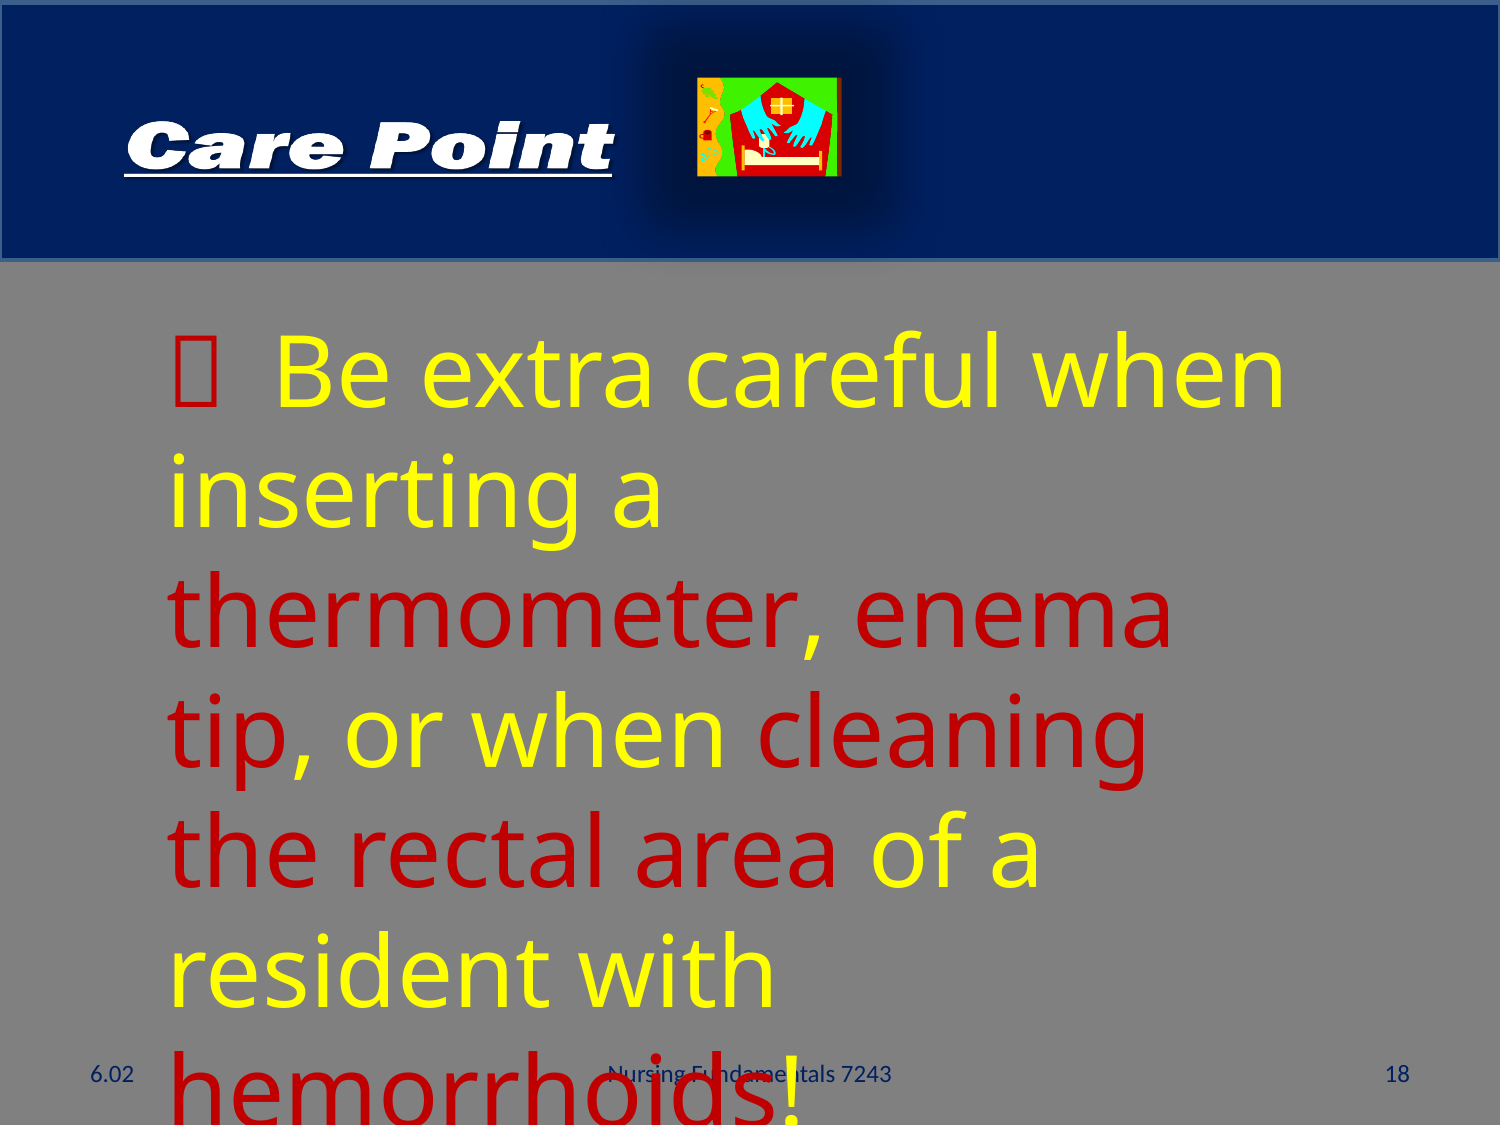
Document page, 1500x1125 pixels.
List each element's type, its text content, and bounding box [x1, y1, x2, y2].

text_box [0, 0, 677, 262]
text_box [862, 0, 1500, 262]
slide_number 6.02 [75, 1042, 151, 1103]
slide_number 18 [1327, 1042, 1425, 1103]
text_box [62, 77, 842, 231]
text_box  Be extra careful when inserting a thermometer, enema tip, or when cleaning the rectal area of a resident with hemorrhoids! [151, 299, 1327, 1125]
